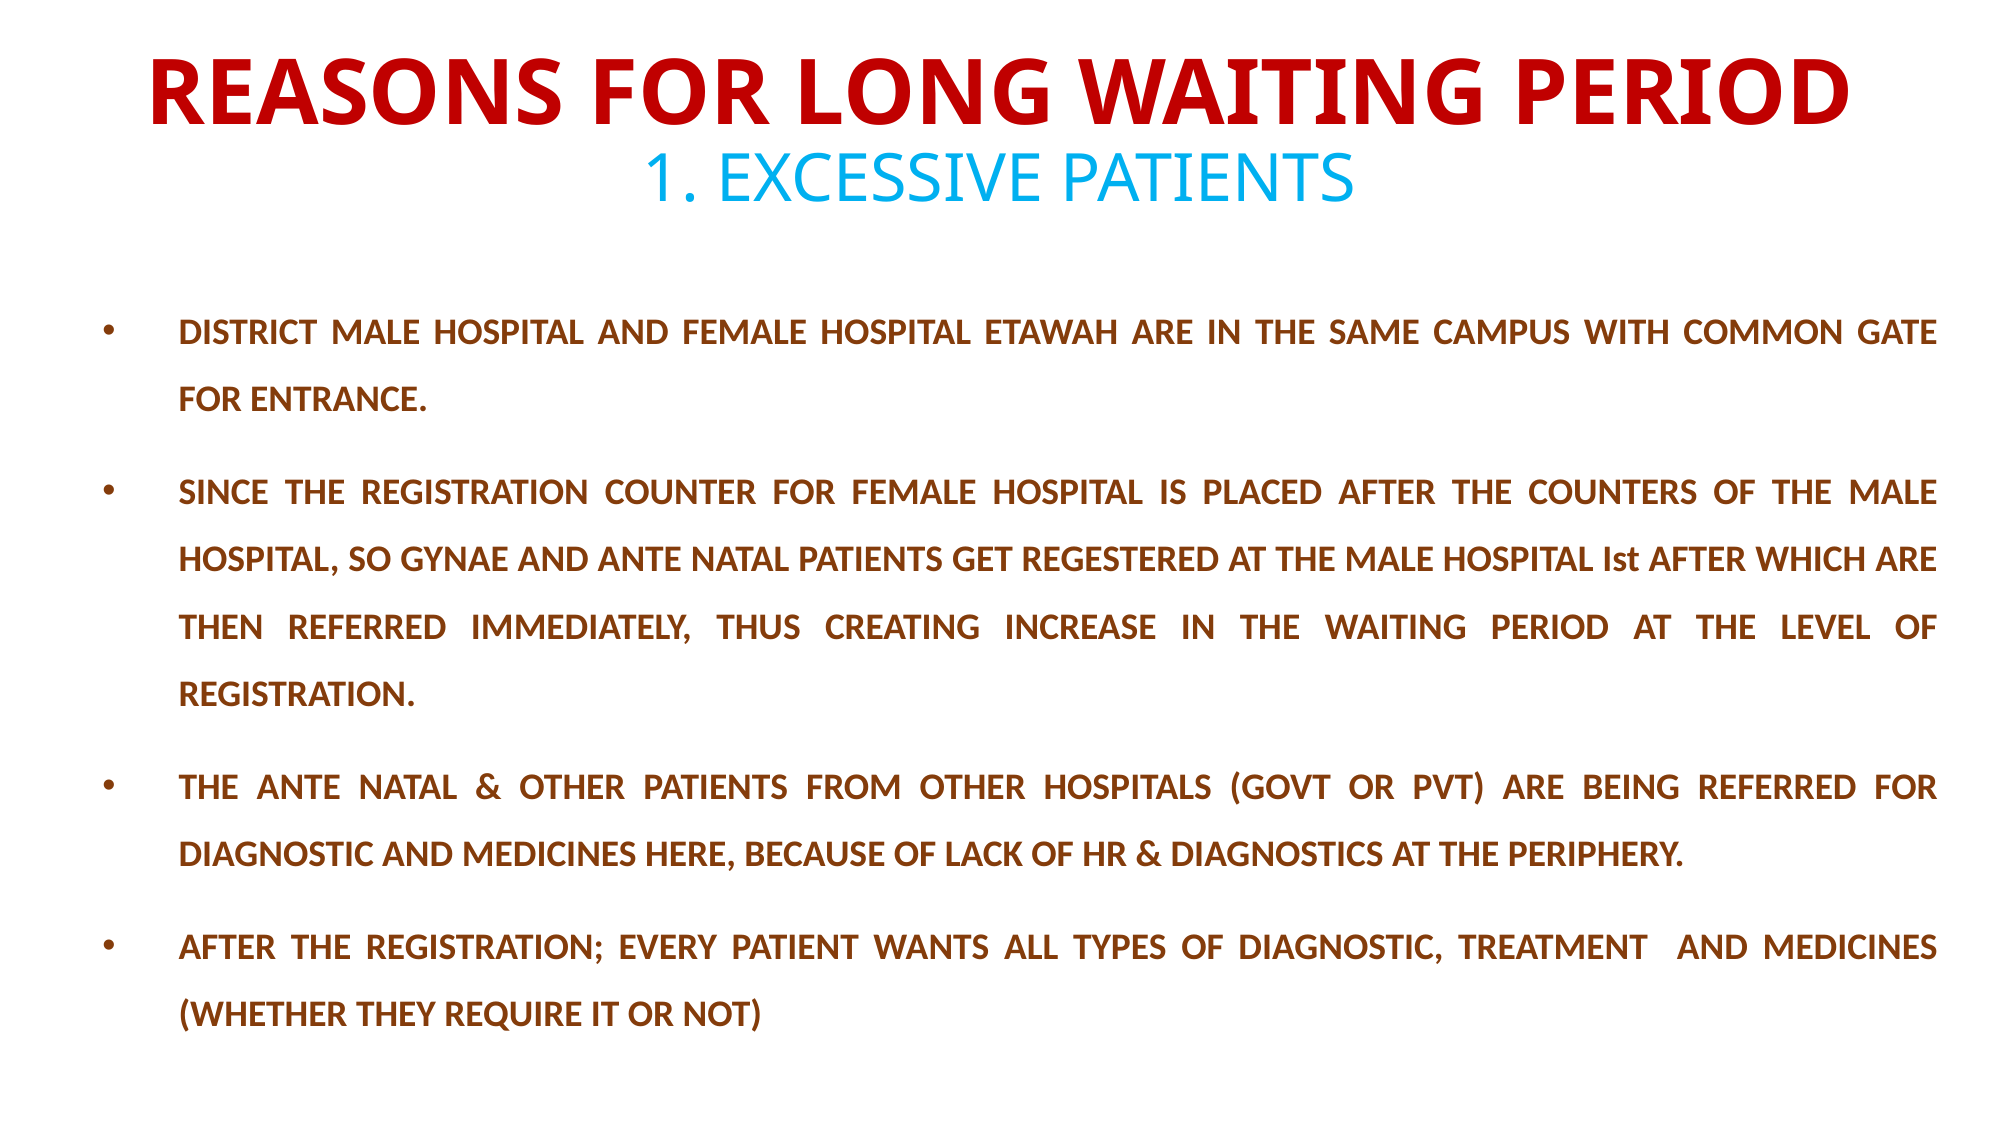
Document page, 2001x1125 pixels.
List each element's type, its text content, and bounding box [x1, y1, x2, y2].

text_box DISTRICT MALE HOSPITAL AND FEMALE HOSPITAL ETAWAH ARE IN THE SAME CAMPUS WITH COMMON GATE FOR ENTRANCE. SINCE THE REGISTRATION COUNTER FOR FEMALE HOSPITAL IS PLACED AFTER THE COUNTERS OF THE MALE HOSPITAL, SO GYNAE AND ANTE NATAL PATIENTS GET REGESTERED AT THE MALE HOSPITAL Ist AFTER WHICH ARE THEN REFERRED IMMEDIATELY, THUS CREATING INCREASE IN THE WAITING PERIOD AT THE LEVEL OF REGISTRATION. THE ANTE NATAL & OTHER PATIENTS FROM OTHER HOSPITALS (GOVT OR PVT) ARE BEING REFERRED FOR DIAGNOSTIC AND MEDICINES HERE, BECAUSE OF LACK OF HR & DIAGNOSTICS AT THE PERIPHERY. AFTER THE REGISTRATION; EVERY PATIENT WANTS ALL TYPES OF DIAGNOSTIC, TREATMENT AND MEDICINES (WHETHER THEY REQUIRE IT OR NOT) [87, 276, 1955, 1042]
title REASONS FOR LONG WAITING PERIOD 1. EXCESSIVE PATIENTS [66, 37, 1934, 225]
